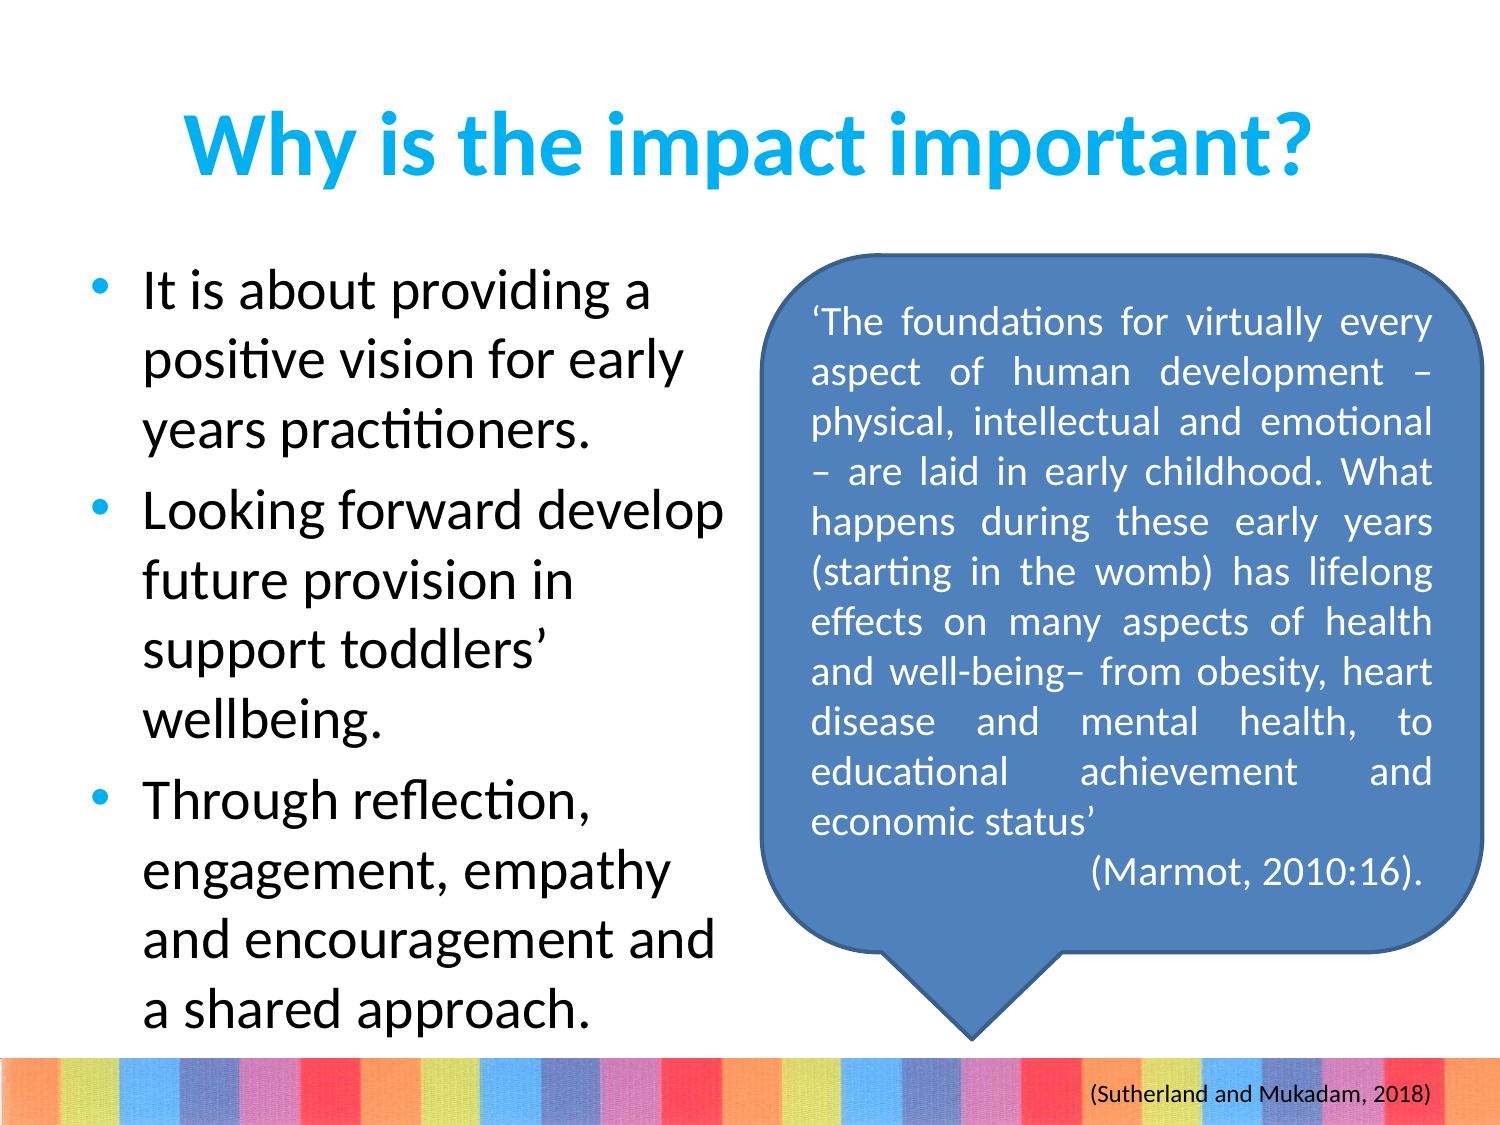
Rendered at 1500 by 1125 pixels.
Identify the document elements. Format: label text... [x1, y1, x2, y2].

text_box ‘The foundations for virtually every aspect of human development – physical, intellectual and emotional – are laid in early childhood. What happens during these early years (starting in the womb) has lifelong effects on many aspects of health and well-being– from obesity, heart disease and mental health, to educational achievement and economic status’ (Marmot, 2010:16). [759, 253, 1485, 1042]
picture [0, 1058, 1500, 1125]
title Why is the impact important? [75, 45, 1425, 233]
list It is about providing a positive vision for early years practitioners. Looking forward develop future provision in support toddlers’ wellbeing. Through reflection, engagement, empathy and encouragement and a shared approach. [75, 243, 750, 1056]
